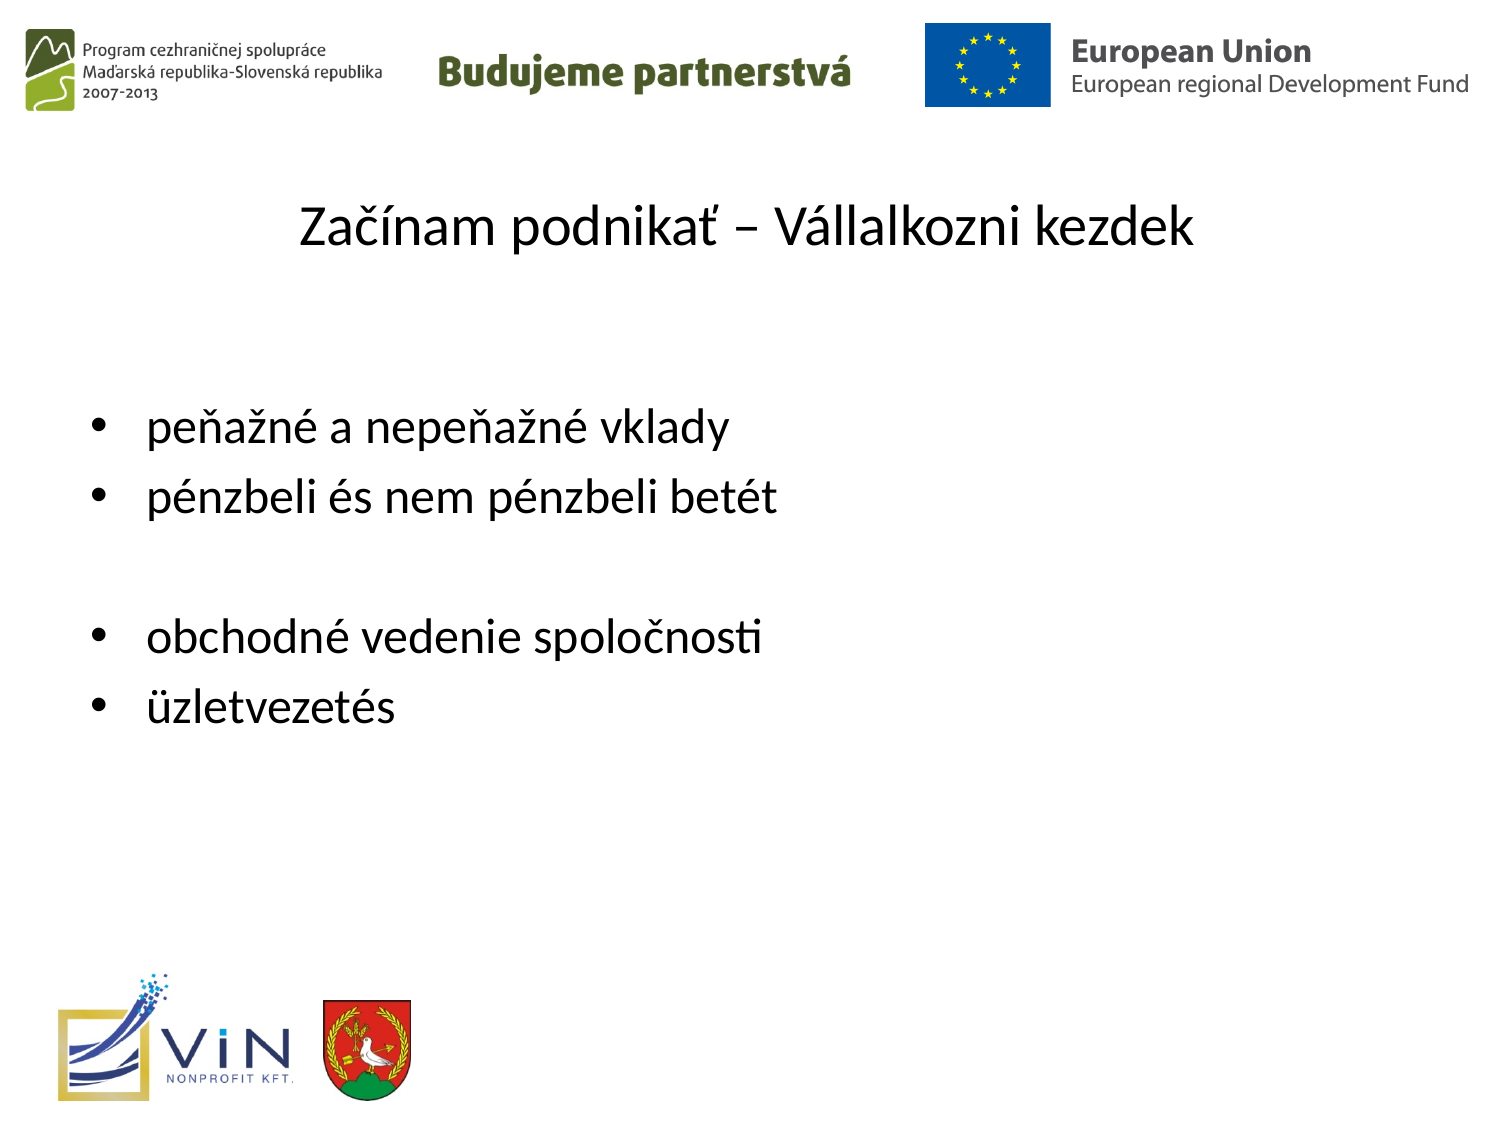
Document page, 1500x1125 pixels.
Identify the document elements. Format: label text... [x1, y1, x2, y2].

picture [323, 1000, 411, 1102]
picture [409, 36, 890, 108]
title Začínam podnikať – Vállalkozni kezdek [70, 164, 1425, 282]
picture [925, 23, 1468, 109]
picture [23, 29, 399, 120]
list peňažné a nepeňažné vklady pénzbeli és nem pénzbeli betét obchodné vedenie spoločnosti üzletvezetés [75, 316, 1425, 961]
picture [34, 972, 294, 1102]
